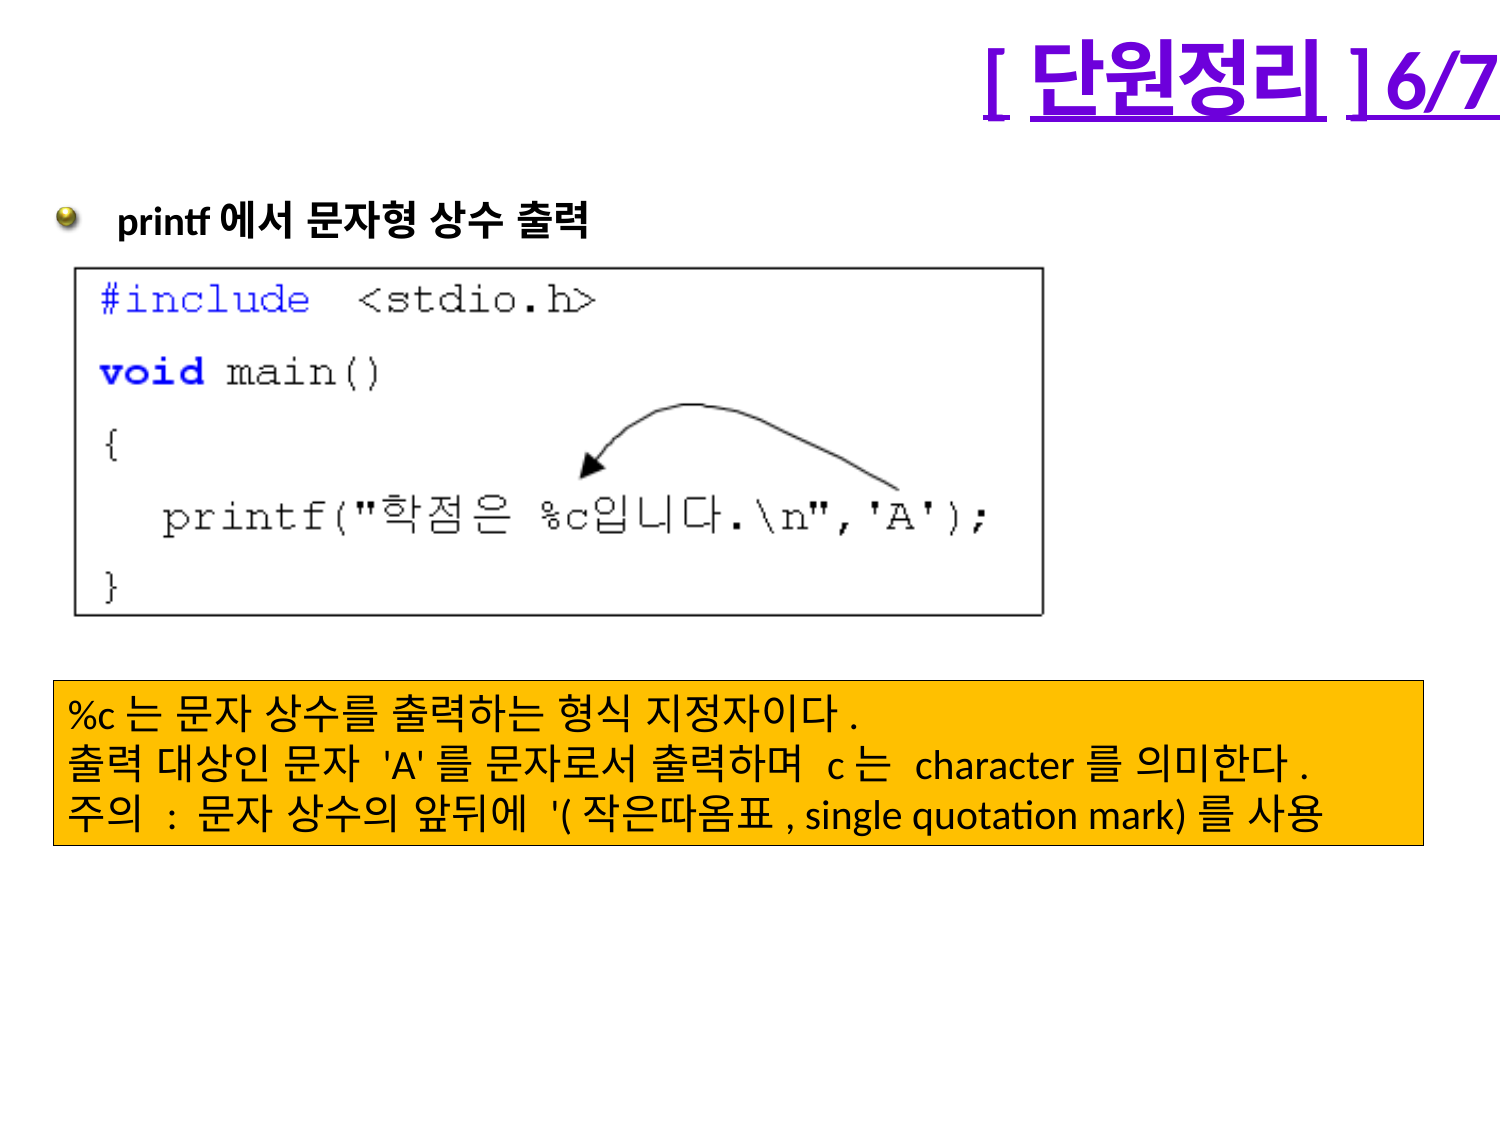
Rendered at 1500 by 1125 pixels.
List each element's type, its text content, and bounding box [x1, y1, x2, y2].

list printf에서 문자형 상수 출력 [53, 184, 1424, 244]
picture [64, 255, 1068, 634]
title [단원정리] 6/7 [0, 37, 1500, 161]
text_box %c는 문자 상수를 출력하는 형식 지정자이다. 출력 대상인 문자 'A'를 문자로서 출력하며 c는 character를 의미한다. 주의 : 문자 상수의 앞뒤에 '(작은따옴표, single quotation mark)를 사용 [53, 680, 1424, 846]
picture [53, 204, 83, 234]
